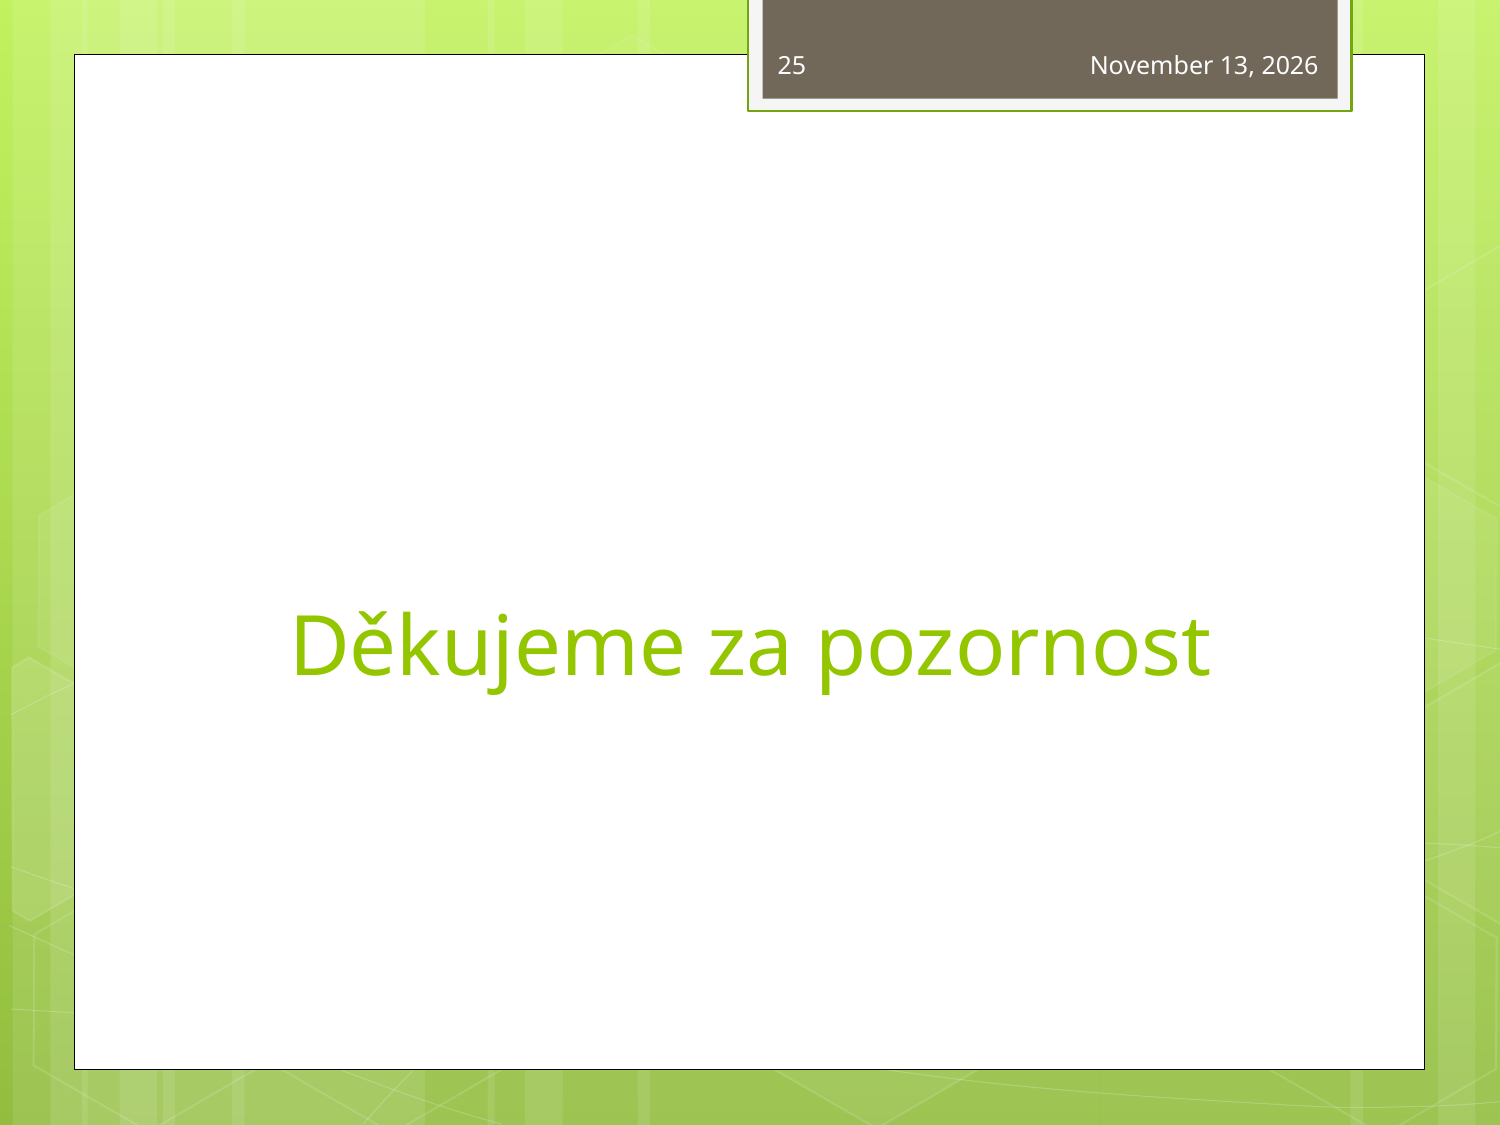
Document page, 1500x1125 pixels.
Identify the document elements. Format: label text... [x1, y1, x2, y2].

title Děkujeme za pozornost [206, 475, 1296, 700]
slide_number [983, 36, 1334, 97]
slide_number 25 [762, 36, 982, 97]
